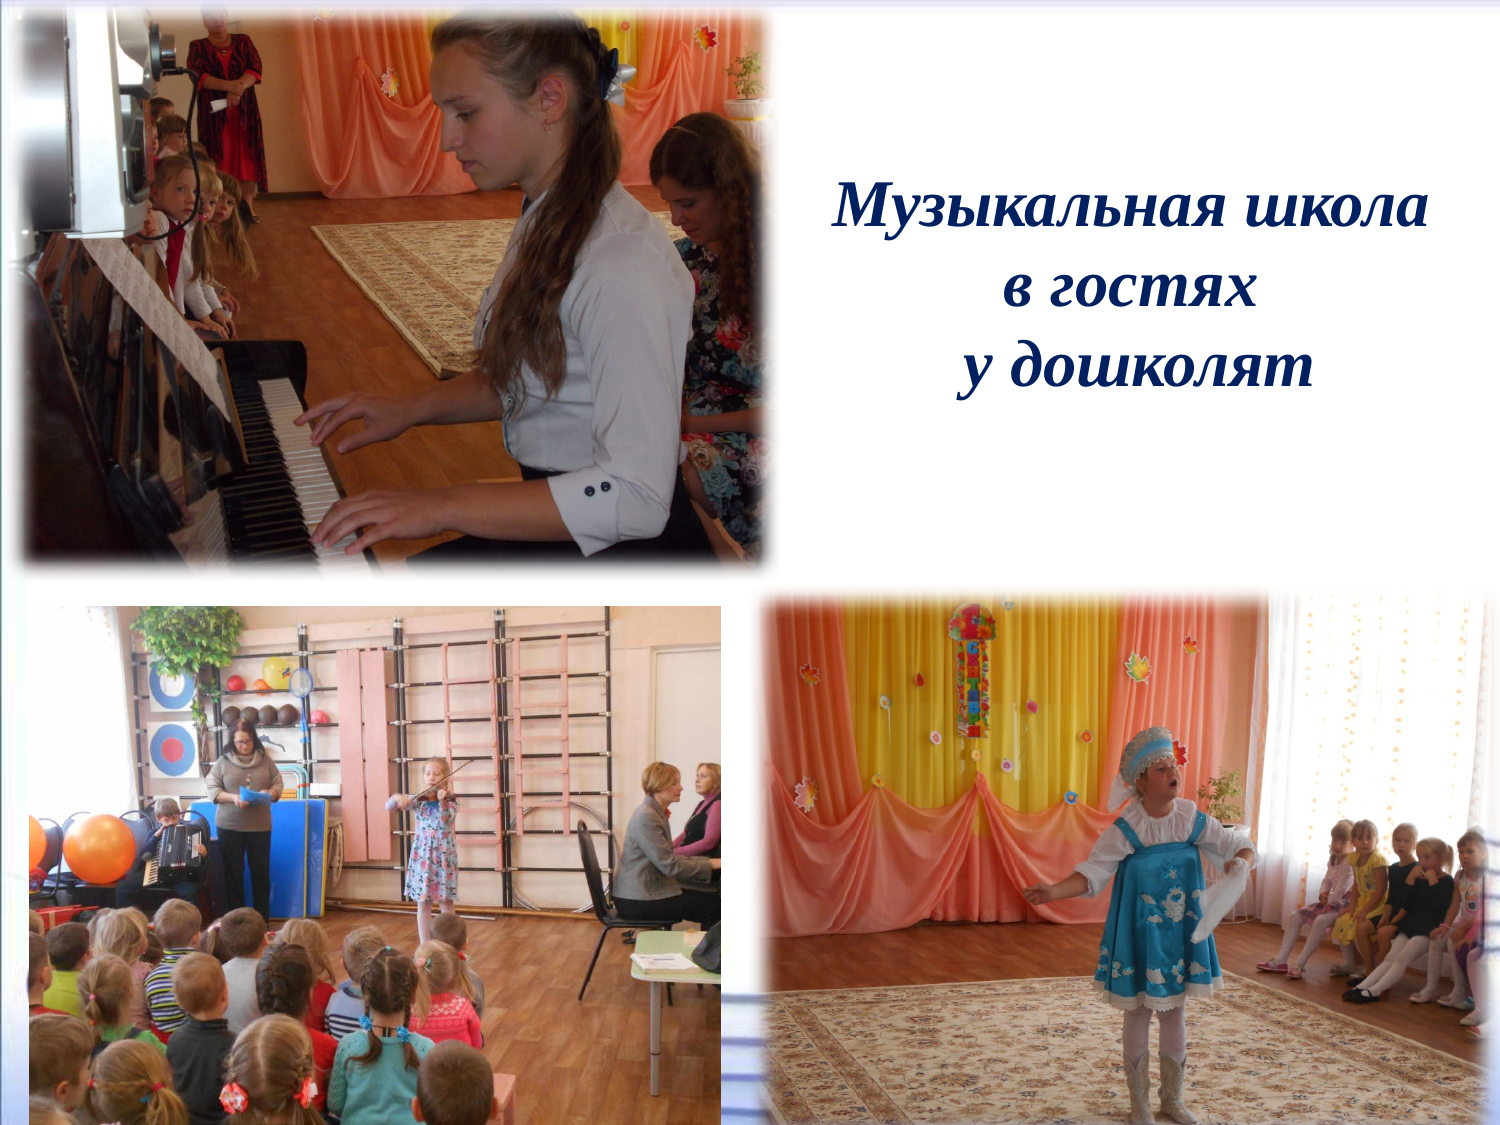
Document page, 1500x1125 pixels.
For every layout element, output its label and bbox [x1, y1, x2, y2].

picture [0, 0, 1500, 1125]
list [4, 0, 781, 582]
